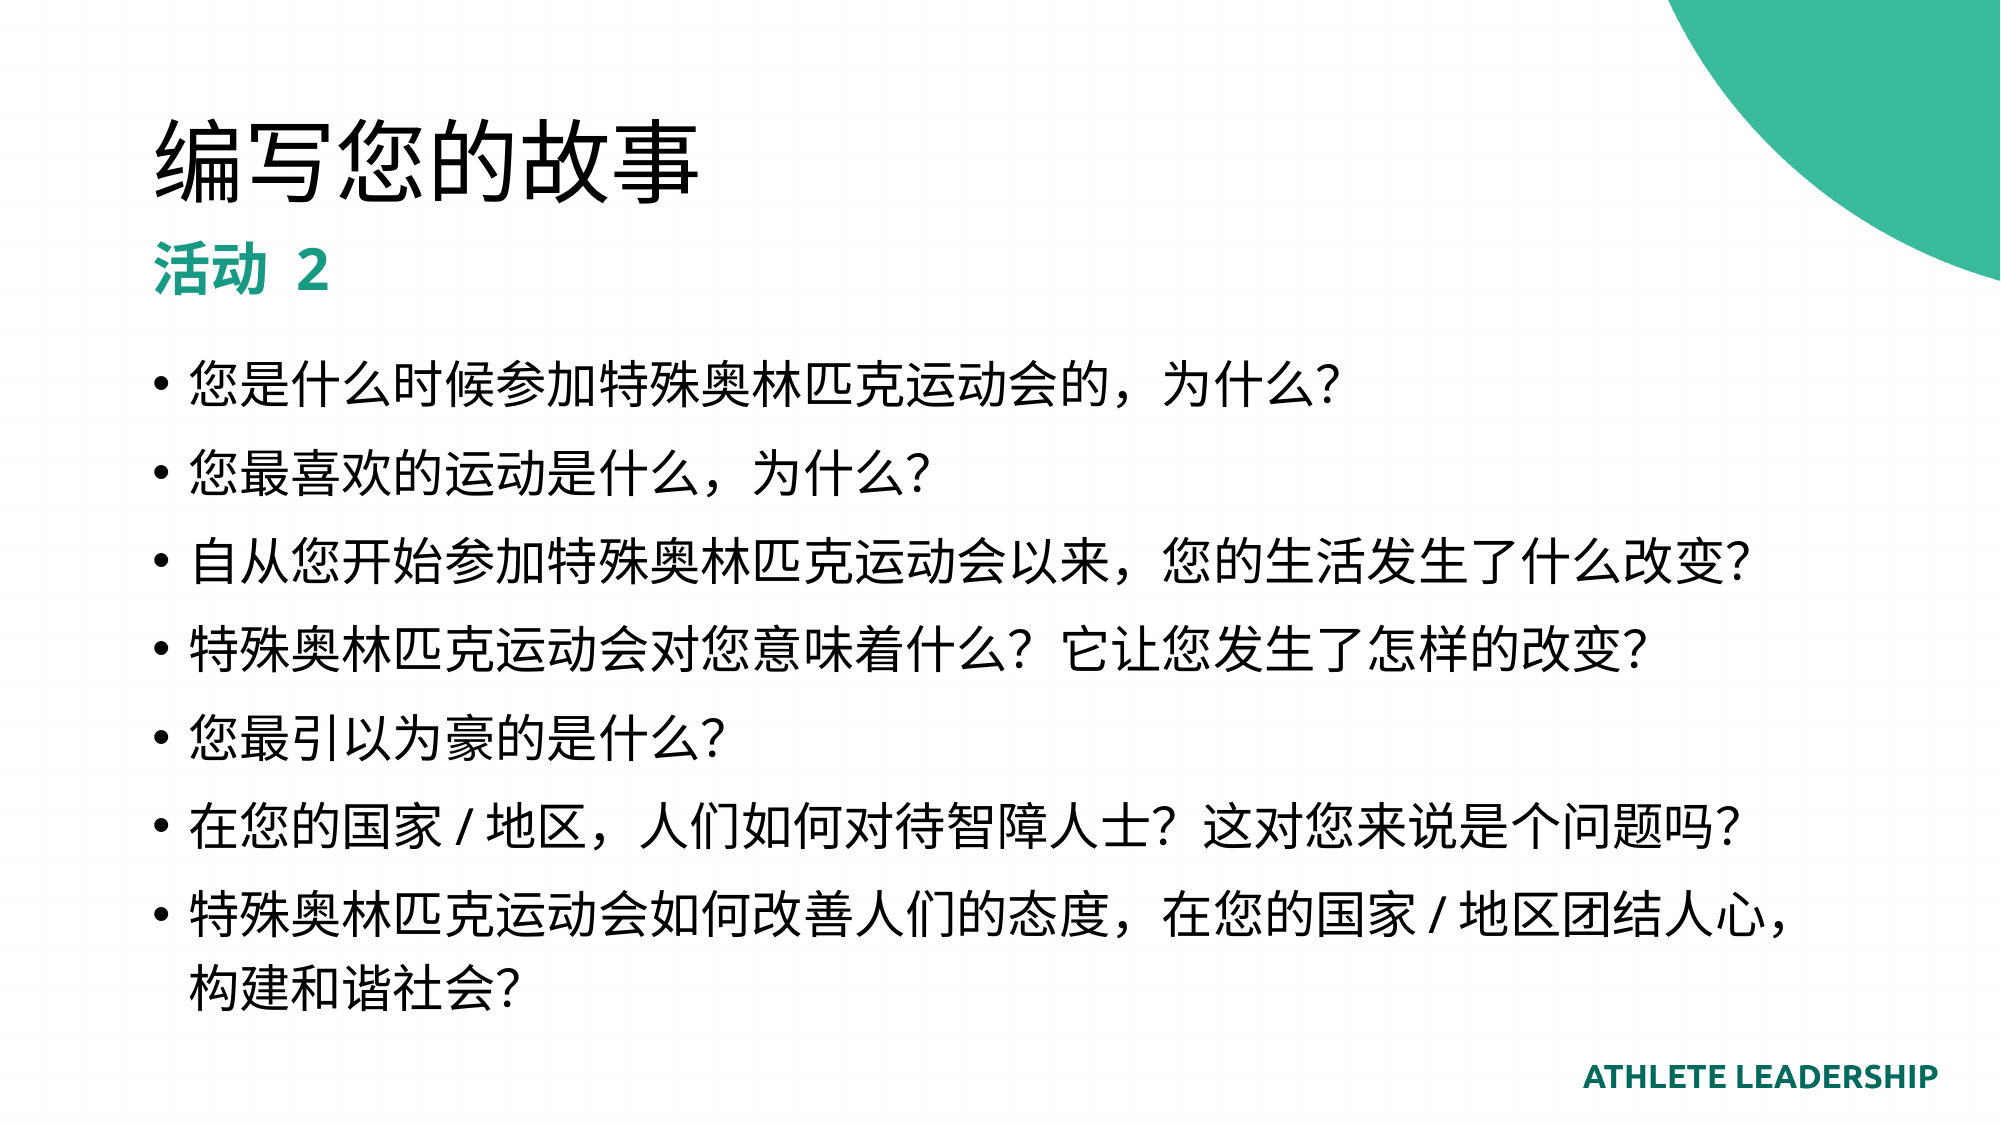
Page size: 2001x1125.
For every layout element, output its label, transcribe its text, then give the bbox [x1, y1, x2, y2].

list 您是什么时候参加特殊奥林匹克运动会的，为什么？ 您最喜欢的运动是什么，为什么？ 自从您开始参加特殊奥林匹克运动会以来，您的生活发生了什么改变？ 特殊奥林匹克运动会对您意味着什么？它让您发生了怎样的改变？ 您最引以为豪的是什么？ 在您的国家/地区，人们如何对待智障人士？这对您来说是个问题吗？ 特殊奥林匹克运动会如何改善人们的态度，在您的国家/地区团结人心，构建和谐社会？ [137, 332, 1863, 1036]
text_box 活动 2 [137, 207, 1863, 332]
title 编写您的故事 [137, 73, 1863, 207]
picture [0, 0, 2001, 1125]
